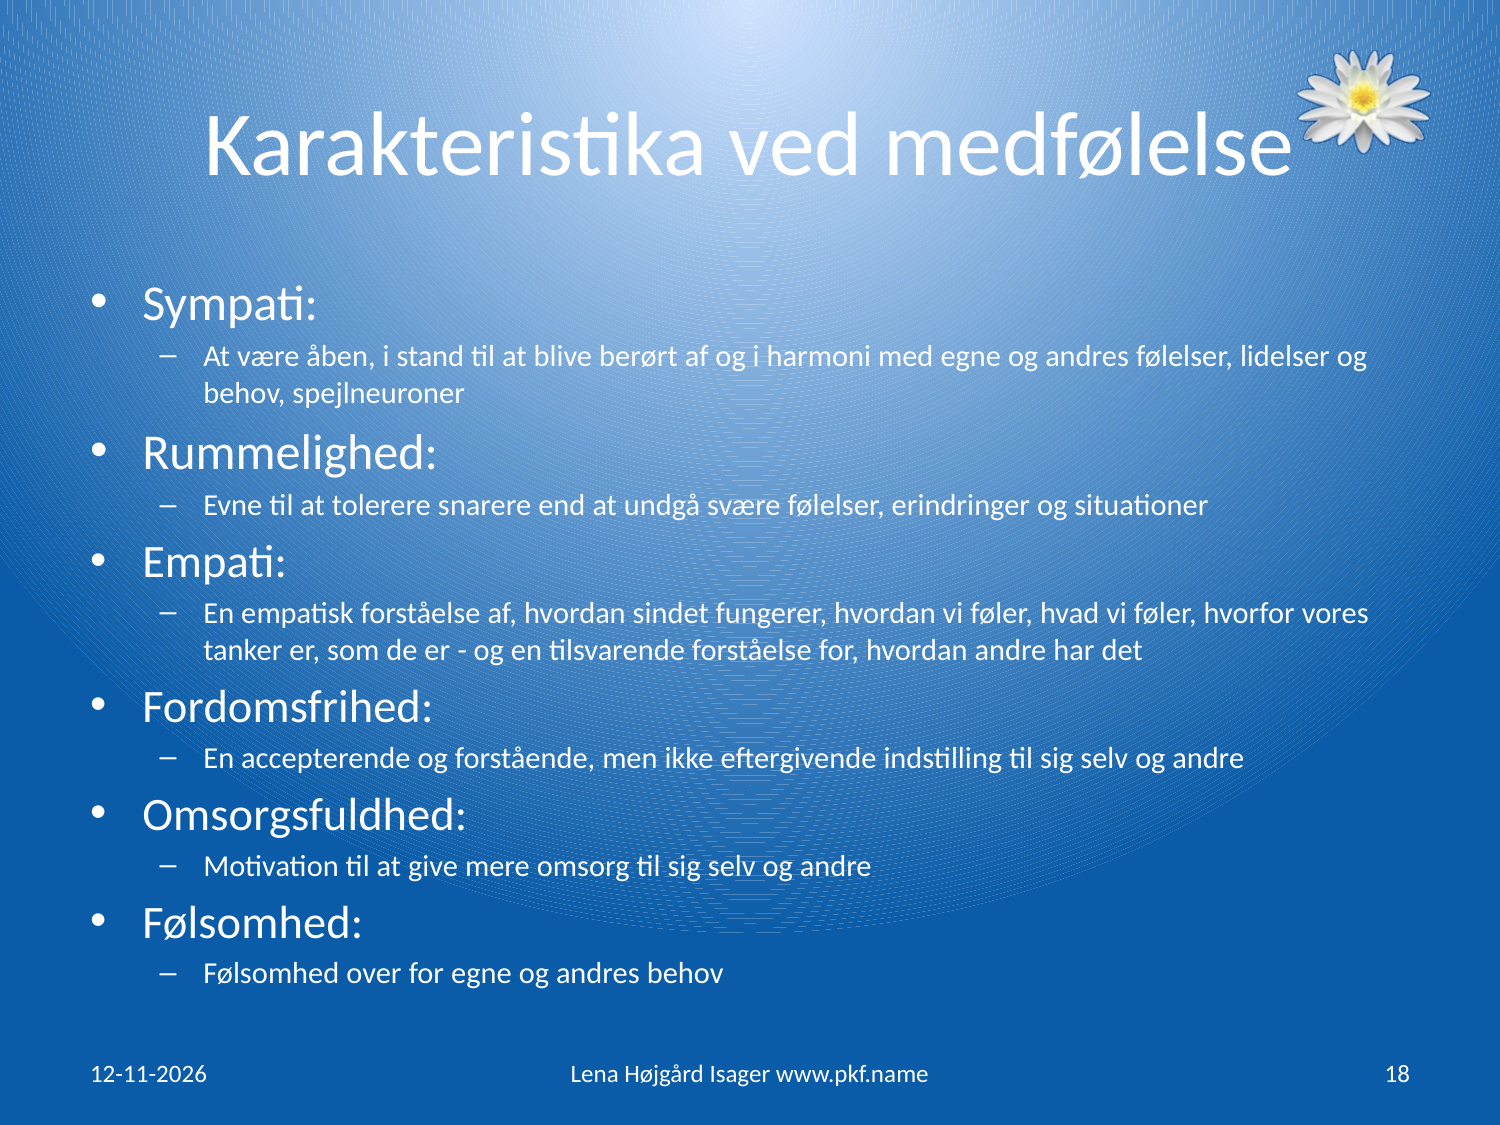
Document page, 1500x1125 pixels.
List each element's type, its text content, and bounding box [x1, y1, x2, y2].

picture [1286, 39, 1441, 175]
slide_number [75, 1042, 425, 1103]
footer Lena Højgård Isager www.pkf.name [512, 1042, 988, 1103]
slide_number 18 [1074, 1042, 1425, 1103]
list Sympati: At være åben, i stand til at blive berørt af og i harmoni med egne og andres følelser, lidelser og behov, spejlneuroner Rummelighed: Evne til at tolerere snarere end at undgå svære følelser, erindringer og situationer Empati: En empatisk forståelse af, hvordan sindet fungerer, hvordan vi føler, hvad vi føler, hvorfor vores tanker er, som de er - og en tilsvarende forståelse for, hvordan andre har det Fordomsfrihed: En accepterende og forstående, men ikke eftergivende indstilling til sig selv og andre Omsorgsfuldhed: Motivation til at give mere omsorg til sig selv og andre Følsomhed: Følsomhed over for egne og andres behov [75, 262, 1425, 1005]
title Karakteristika ved medfølelse [75, 45, 1425, 233]
